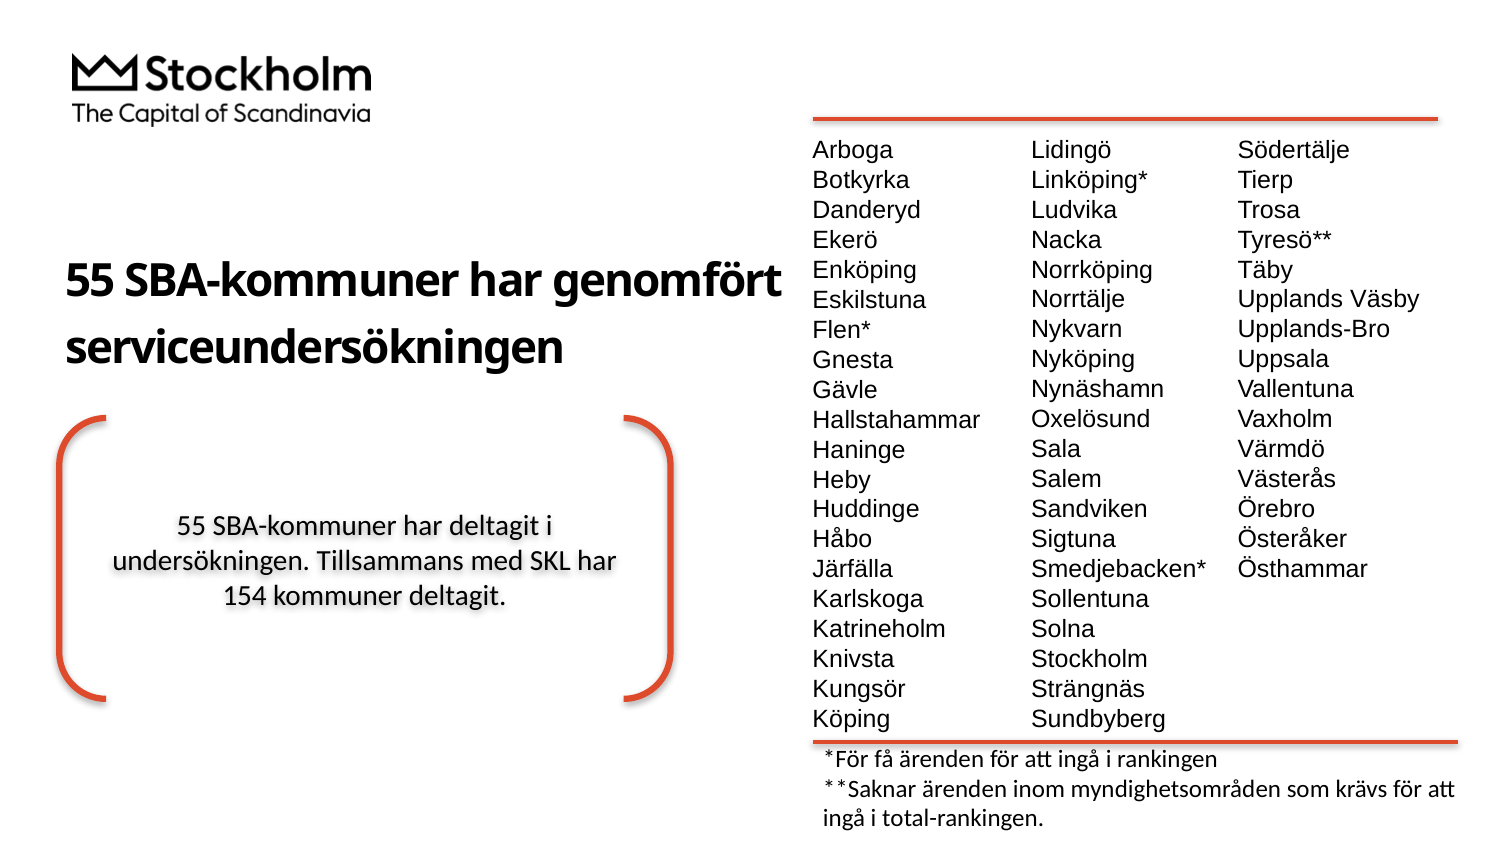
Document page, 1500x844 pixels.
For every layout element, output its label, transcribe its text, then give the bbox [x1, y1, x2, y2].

text_box Lidingö Linköping* Ludvika Nacka Norrköping Norrtälje Nykvarn Nyköping Nynäshamn Oxelösund Sala Salem Sandviken Sigtuna Smedjebacken* Sollentuna Solna Stockholm Strängnäs Sundbyberg [1031, 133, 1237, 729]
picture [72, 53, 371, 127]
text_box Arboga Botkyrka Danderyd Ekerö Enköping Eskilstuna Flen* Gnesta Gävle Hallstahammar Haninge Heby Huddinge Håbo Järfälla Karlskoga Katrineholm Knivsta Kungsör Köping [812, 133, 1031, 729]
text_box *För få ärenden för att ingå i rankingen **Saknar ärenden inom myndighetsområden som krävs för att ingå i total-rankingen. [822, 742, 1467, 826]
title 55 SBA-kommuner har genomfört serviceundersökningen [64, 238, 812, 359]
text_box 55 SBA-kommuner har deltagit i undersökningen. Tillsammans med SKL har 154 kommuner deltagit. [56, 414, 674, 702]
text_box Södertälje Tierp Trosa Tyresö** Täby Upplands Väsby Upplands-Bro Uppsala Vallentuna Vaxholm Värmdö Västerås Örebro Österåker Östhammar [1237, 133, 1478, 729]
